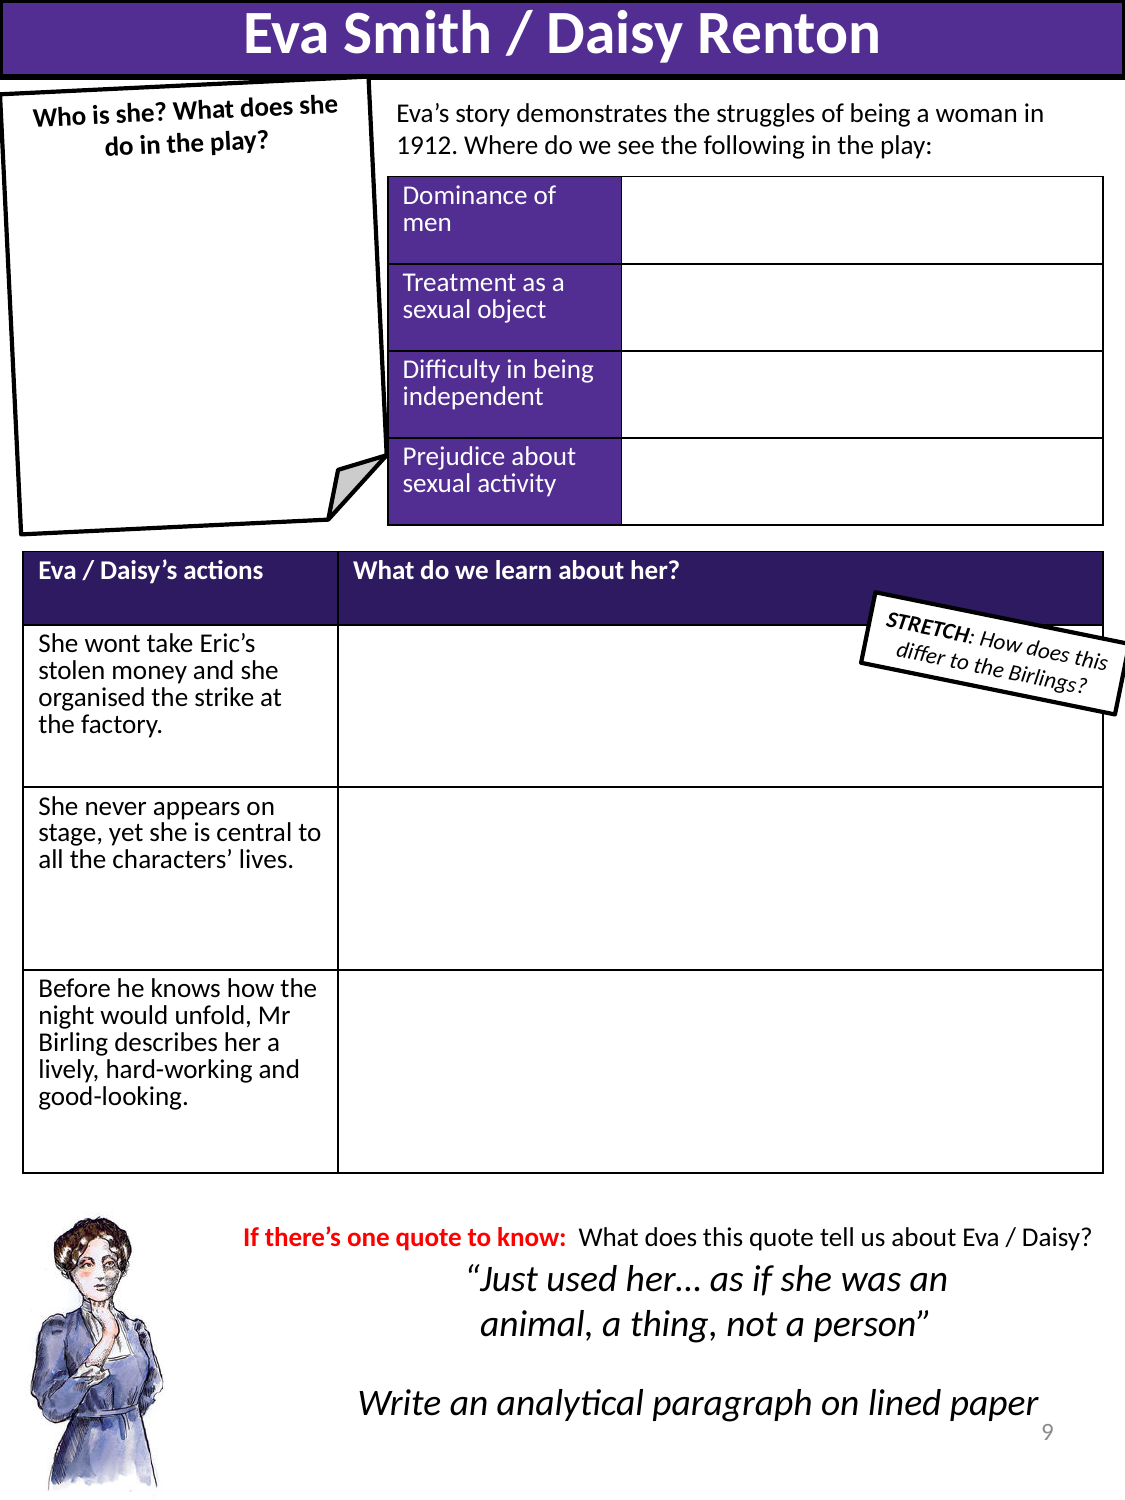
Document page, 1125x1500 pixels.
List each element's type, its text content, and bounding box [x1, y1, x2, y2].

table_header [622, 177, 1102, 263]
table_cell [339, 788, 1102, 969]
table_cell [339, 626, 1102, 786]
table_cell [622, 352, 1102, 437]
slide_number 9 [806, 1431, 1069, 1471]
table_cell [622, 265, 1102, 350]
text_box If there’s one quote to know: What does this quote tell us about Eva / Daisy? [228, 1211, 1125, 1259]
table_cell Prejudice about sexual activity [389, 439, 621, 524]
text_box Eva’s story demonstrates the struggles of being a woman in 1912. Where do we see the following in the play: [381, 87, 1103, 168]
table_header Eva / Daisy’s actions [24, 552, 337, 624]
table_cell She wont take Eric’s stolen money and she organised the strike at the factory. [24, 626, 337, 786]
text_box Who is she? What does she do in the play? [0, 74, 389, 537]
table_cell She never appears on stage, yet she is central to all the characters’ lives. [24, 788, 337, 969]
table_header Dominance of men [389, 177, 621, 263]
table_cell [339, 971, 1102, 1172]
table_cell Treatment as a sexual object [389, 265, 621, 350]
text_box Eva Smith / Daisy Renton [0, 0, 1125, 77]
text_box STRETCH: How does this differ to the Birlings? [859, 590, 1125, 717]
table_cell [622, 439, 1102, 524]
table_cell Before he knows how the night would unfold, Mr Birling describes her a lively, hard-working and good-looking. [24, 971, 337, 1172]
table_cell Difficulty in being independent [389, 352, 621, 437]
table_header What do we learn about her? [339, 552, 1102, 624]
text_box Write an analytical paragraph on lined paper [314, 1370, 1083, 1431]
text_box “Just used her… as if she was an animal, a thing, not a person” [425, 1259, 988, 1351]
picture [0, 1211, 199, 1500]
